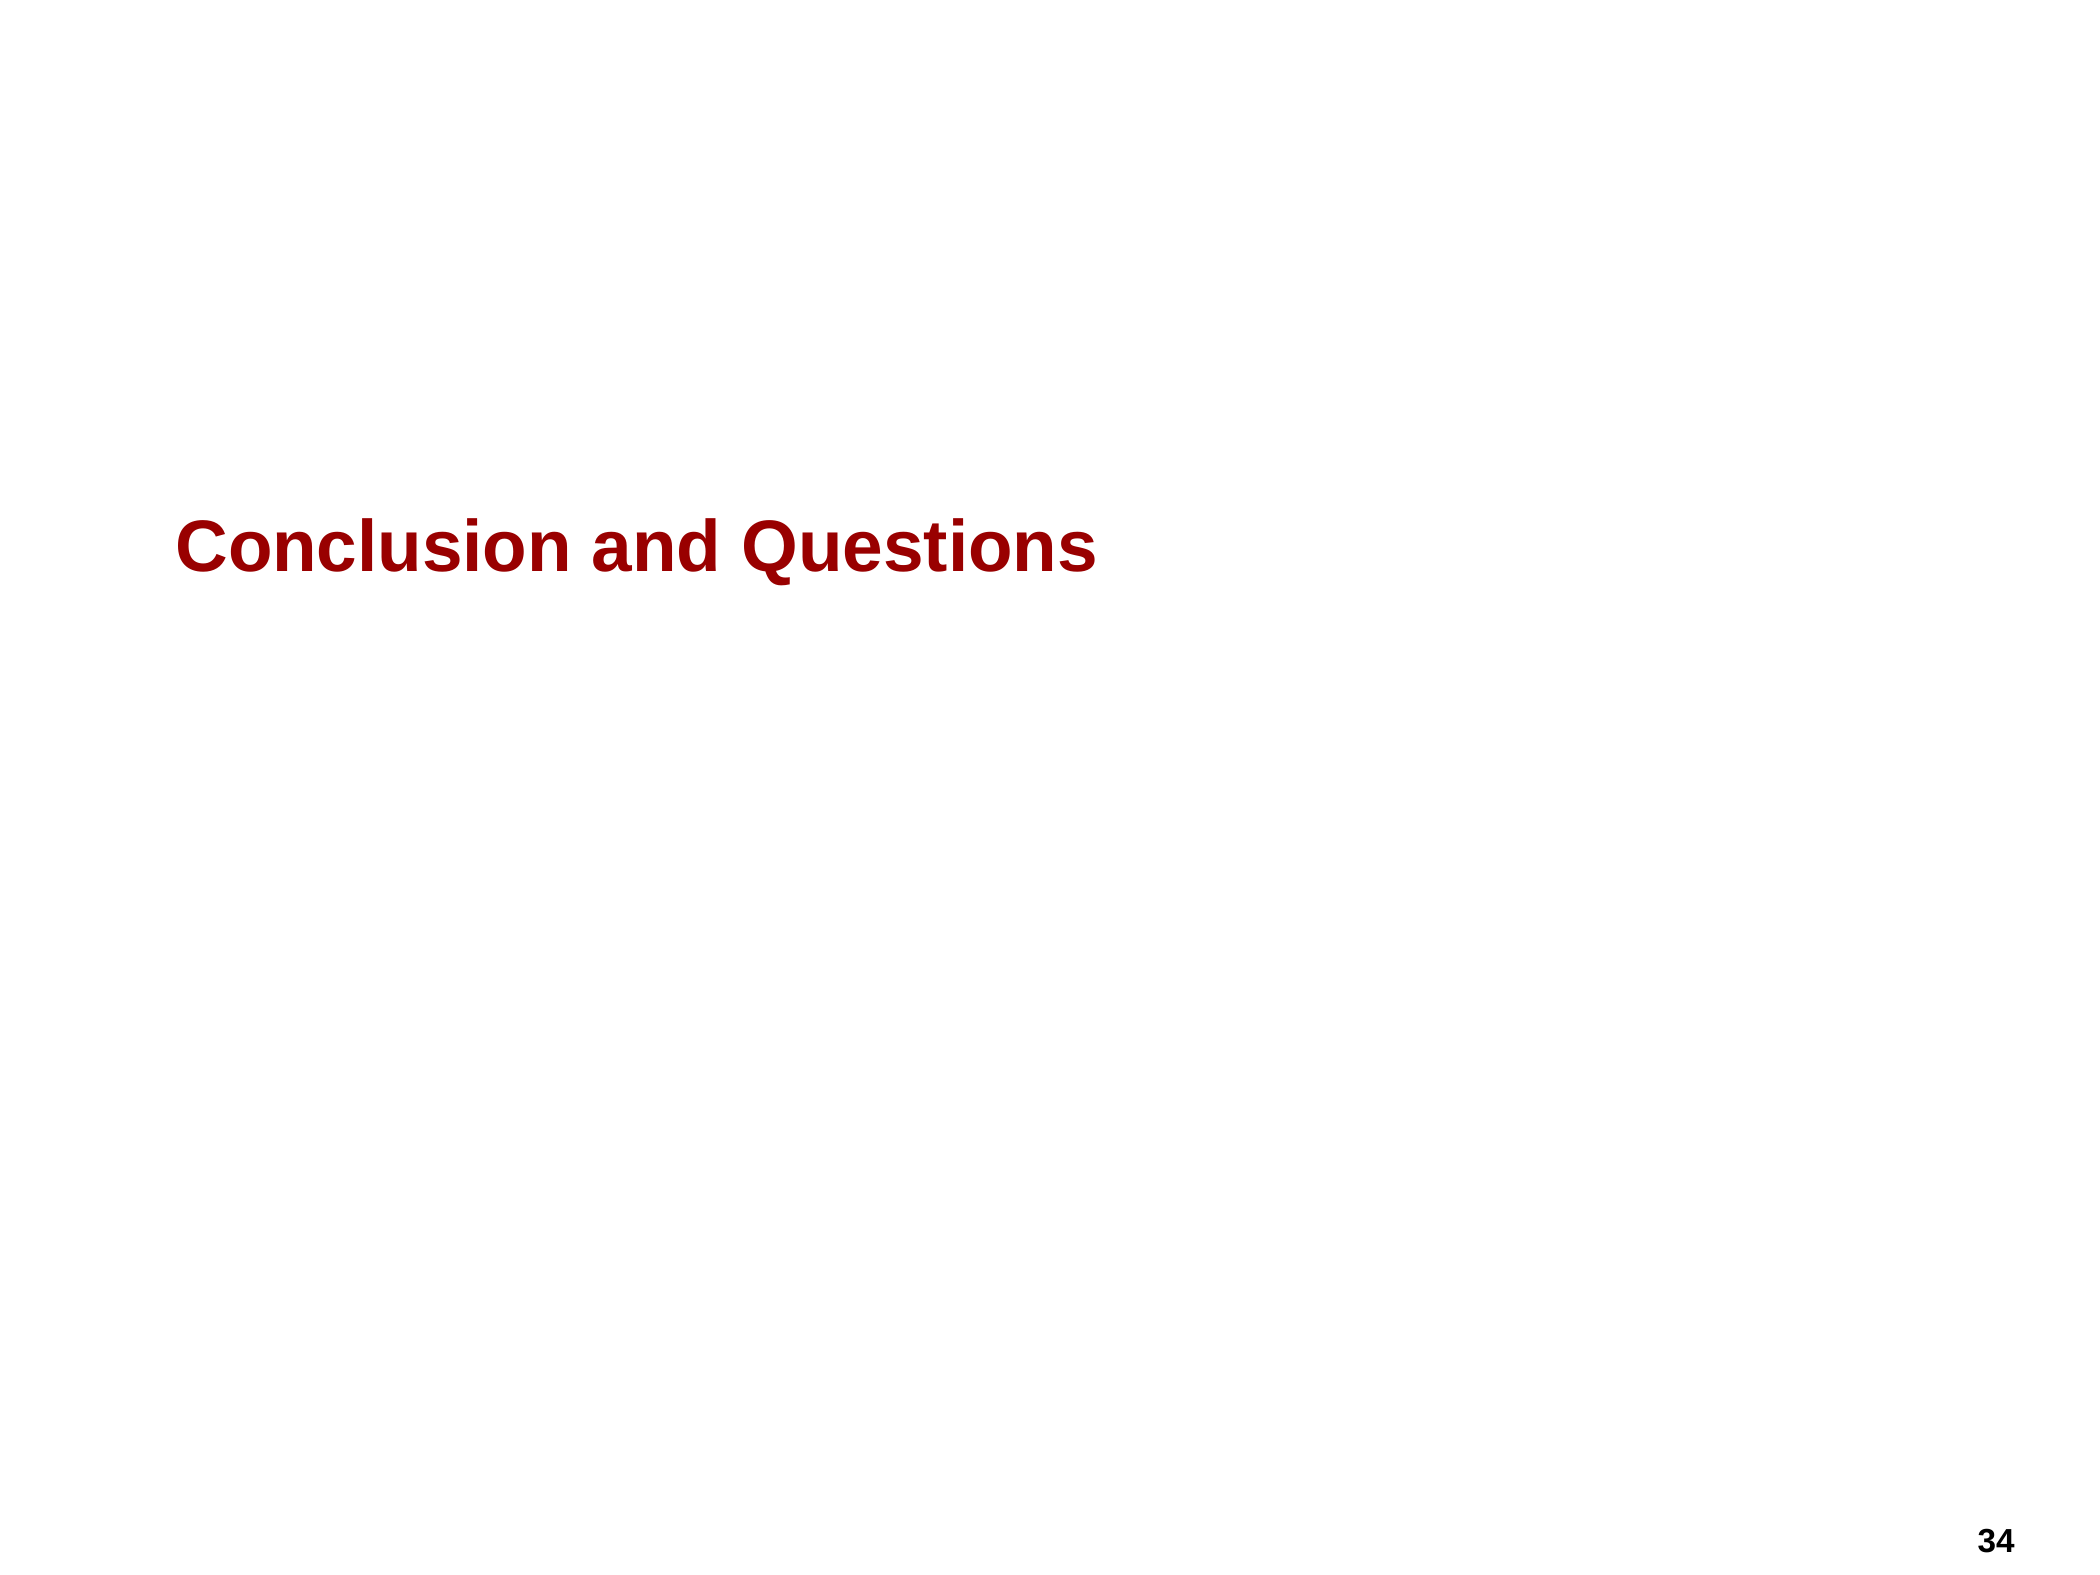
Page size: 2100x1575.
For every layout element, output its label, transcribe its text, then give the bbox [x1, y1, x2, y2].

title Conclusion and Questions [157, 489, 1943, 827]
